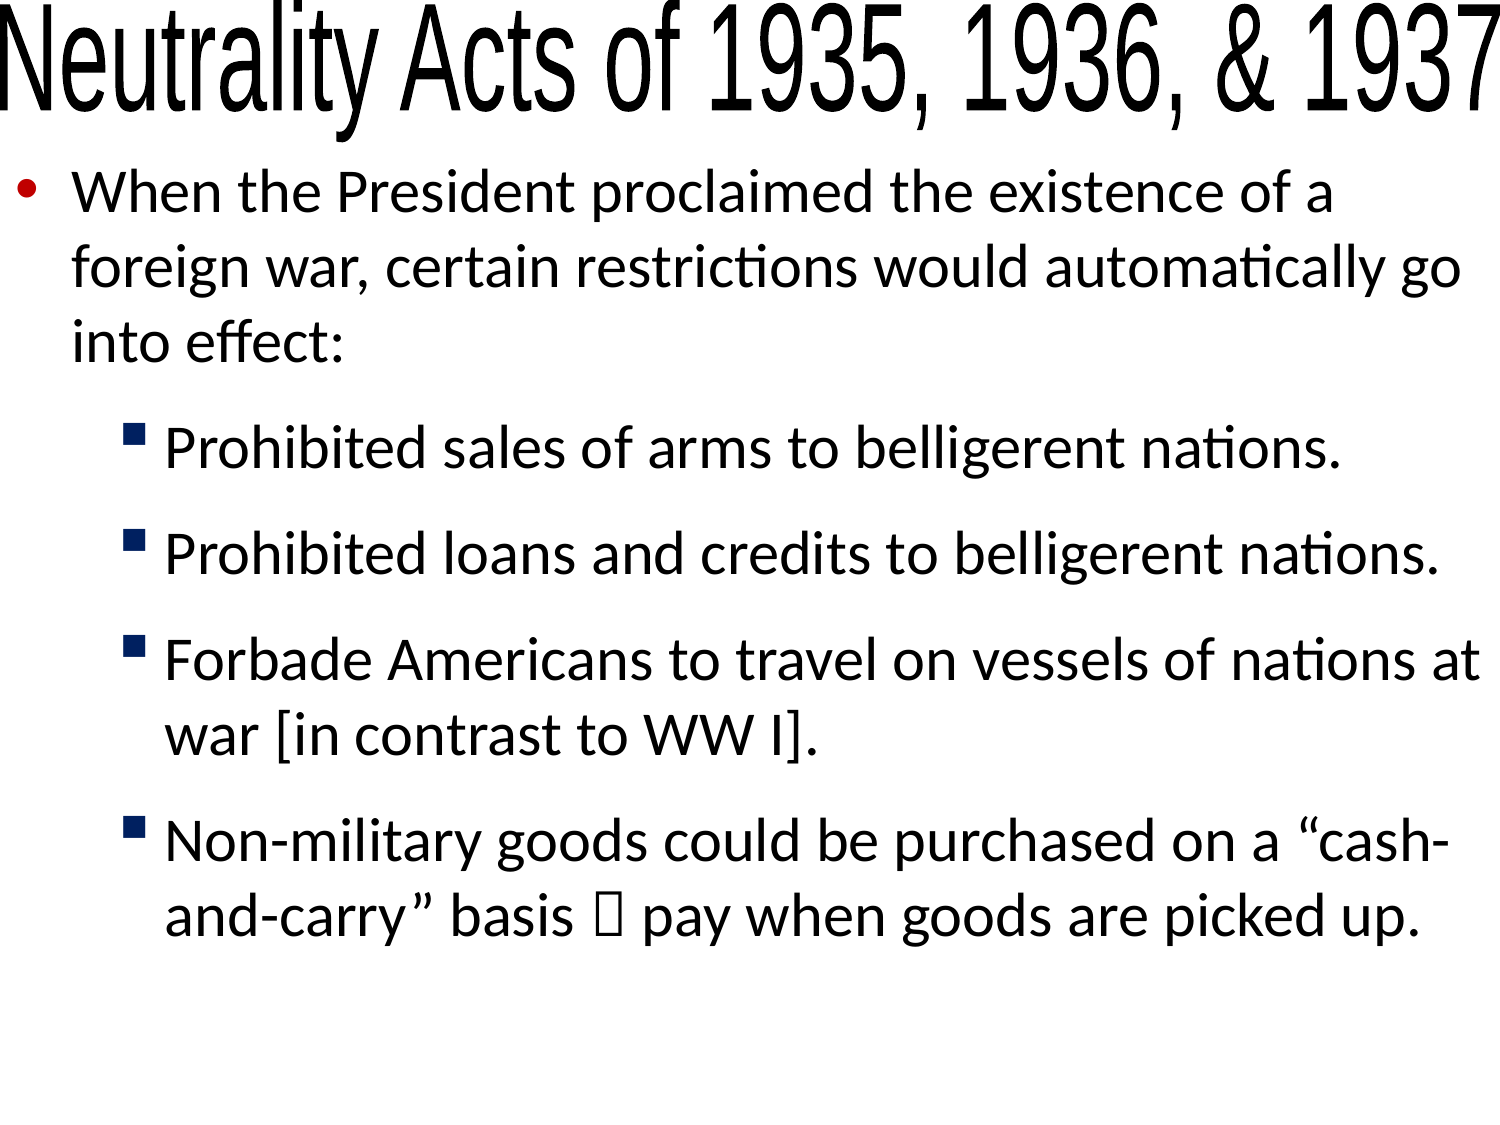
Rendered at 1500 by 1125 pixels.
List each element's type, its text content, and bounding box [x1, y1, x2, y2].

text_box When the President proclaimed the existence of a foreign war, certain restrictions would automatically go into effect: Prohibited sales of arms to belligerent nations. Prohibited loans and credits to belligerent nations. Forbade Americans to travel on vessels of nations at war [in contrast to WW I]. Non-military goods could be purchased on a “cash-and-carry” basis  pay when goods are picked up. [0, 142, 1500, 957]
